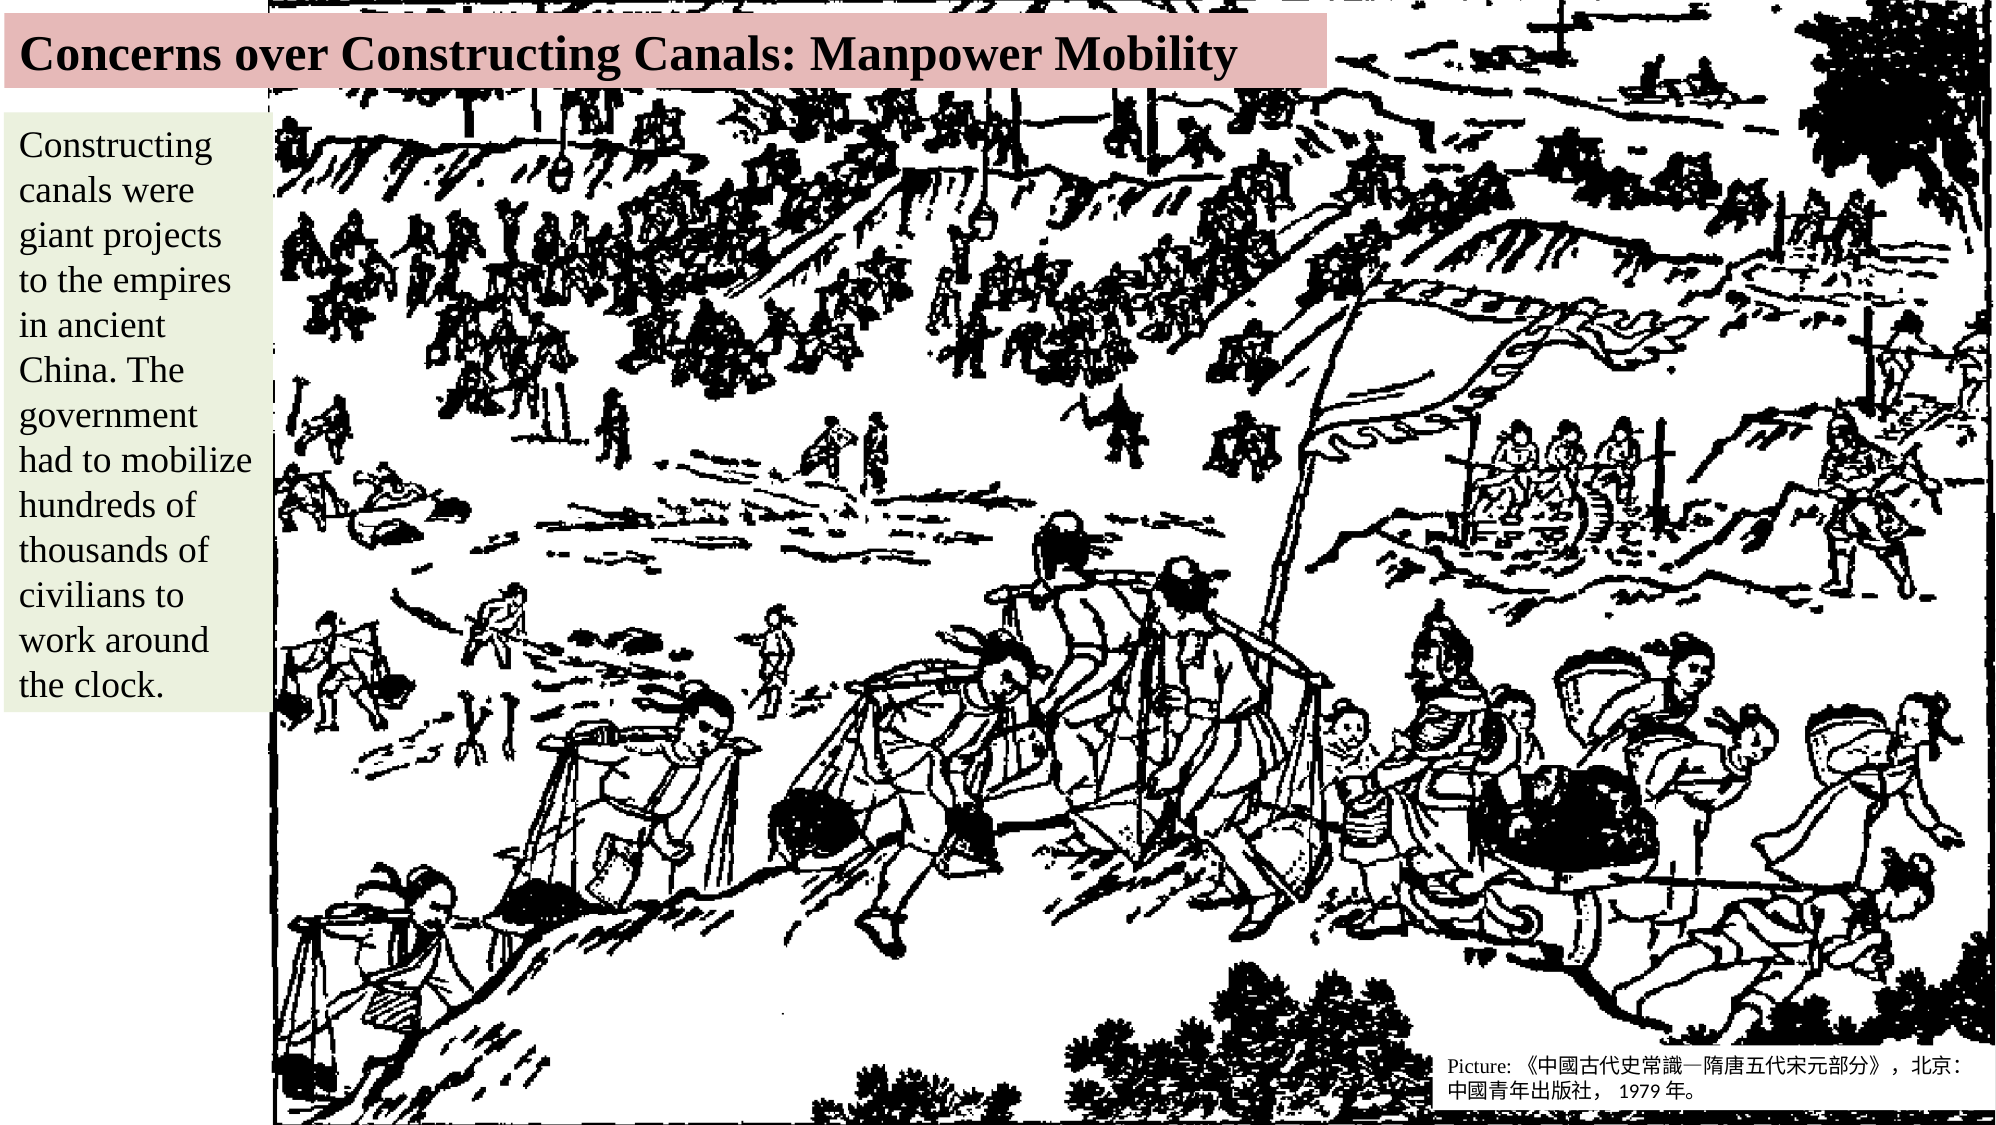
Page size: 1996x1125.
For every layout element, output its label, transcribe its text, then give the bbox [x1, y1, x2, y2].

picture [268, 0, 1996, 1125]
text_box Constructing canals were giant projects to the empires in ancient China. The government had to mobilize hundreds of thousands of civilians to work around the clock. [3, 112, 262, 713]
text_box Concerns over Constructing Canals: Manpower Mobility [4, 13, 262, 88]
